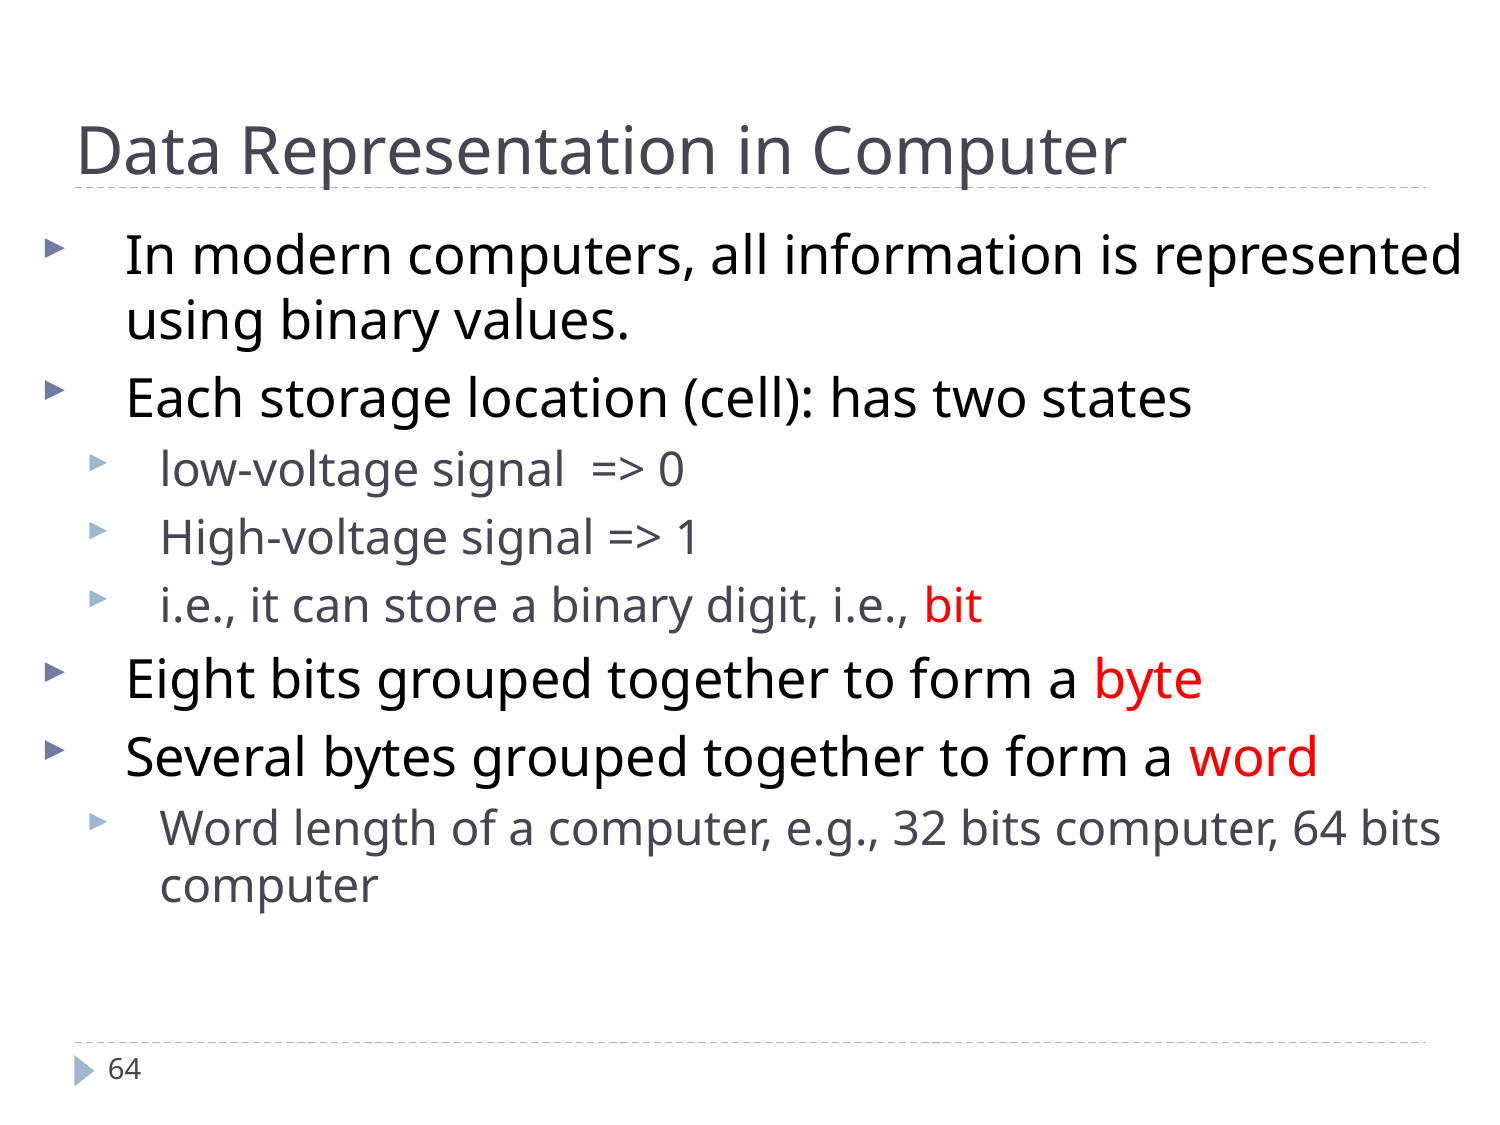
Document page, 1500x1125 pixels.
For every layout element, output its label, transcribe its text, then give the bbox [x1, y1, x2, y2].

list In modern computers, all information is represented using binary values. Each storage location (cell): has two states low-voltage signal => 0 High-voltage signal => 1 i.e., it can store a binary digit, i.e., bit Eight bits grouped together to form a byte Several bytes grouped together to form a word Word length of a computer, e.g., 32 bits computer, 64 bits computer [40, 219, 1472, 1125]
title Data Representation in Computer [74, 24, 1426, 188]
